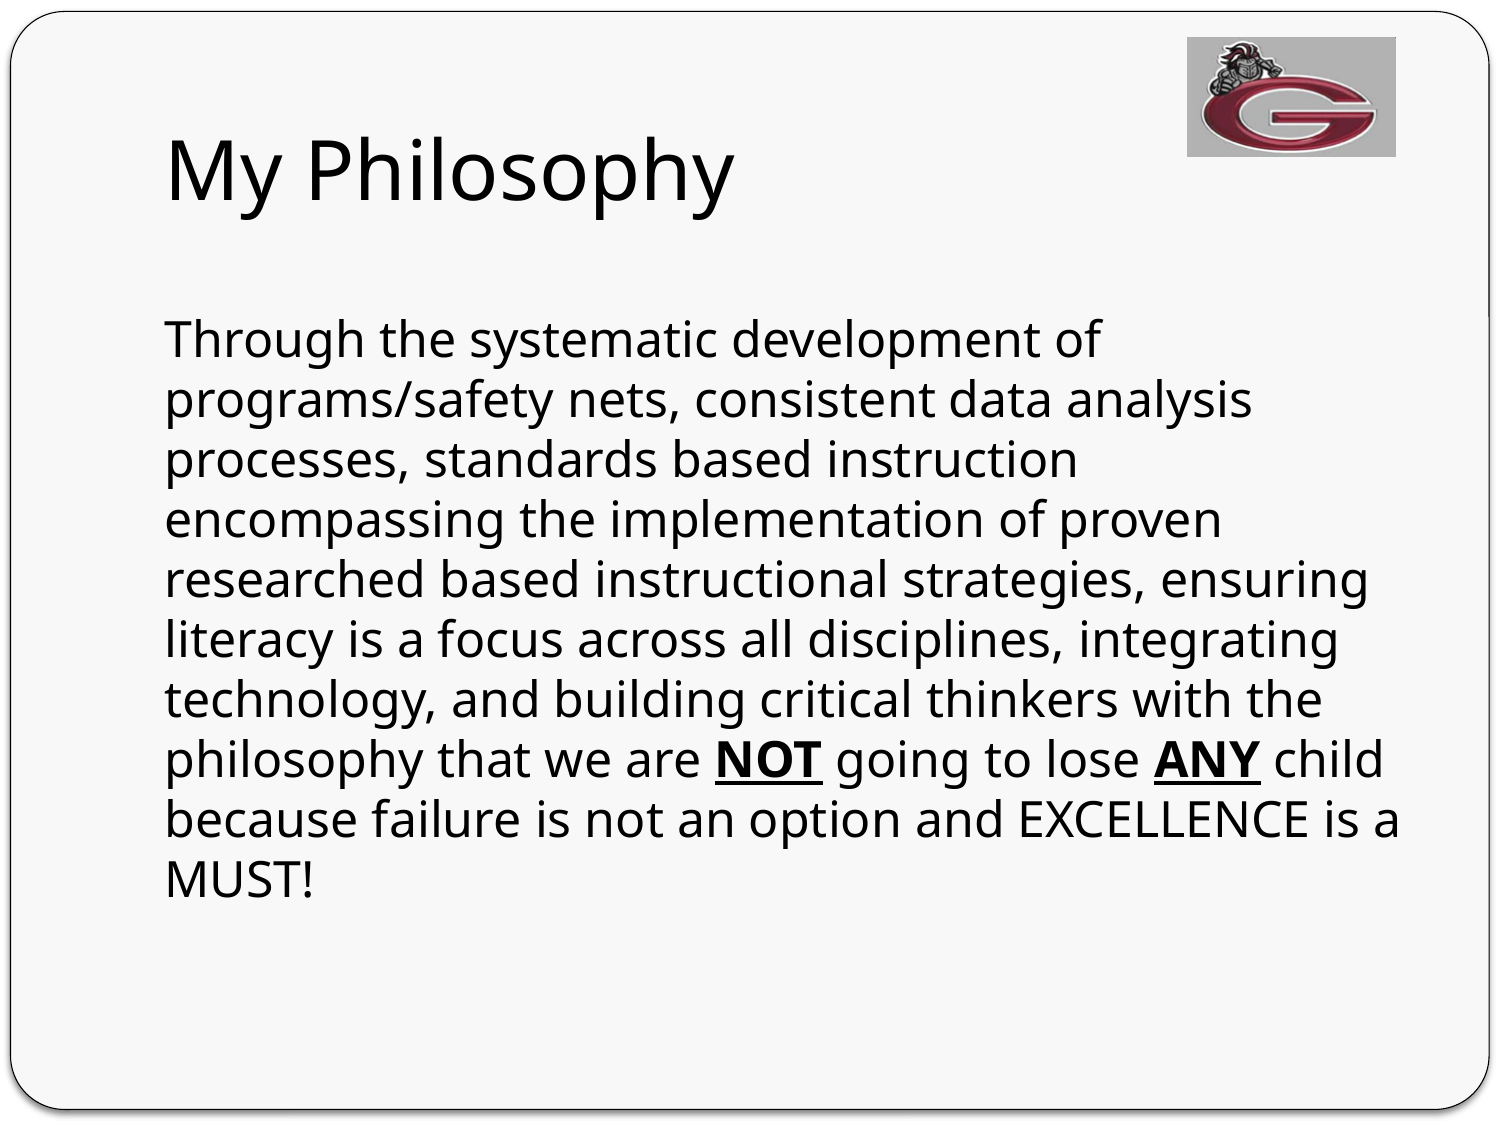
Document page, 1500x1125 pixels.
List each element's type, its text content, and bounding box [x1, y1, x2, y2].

list Through the systematic development of programs/safety nets, consistent data analysis processes, standards based instruction encompassing the implementation of proven researched based instructional strategies, ensuring literacy is a focus across all disciplines, integrating technology, and building critical thinkers with the philosophy that we are NOT going to lose ANY child because failure is not an option and EXCELLENCE is a MUST! [150, 299, 1425, 988]
title My Philosophy [150, 45, 1425, 233]
picture [1187, 37, 1396, 157]
